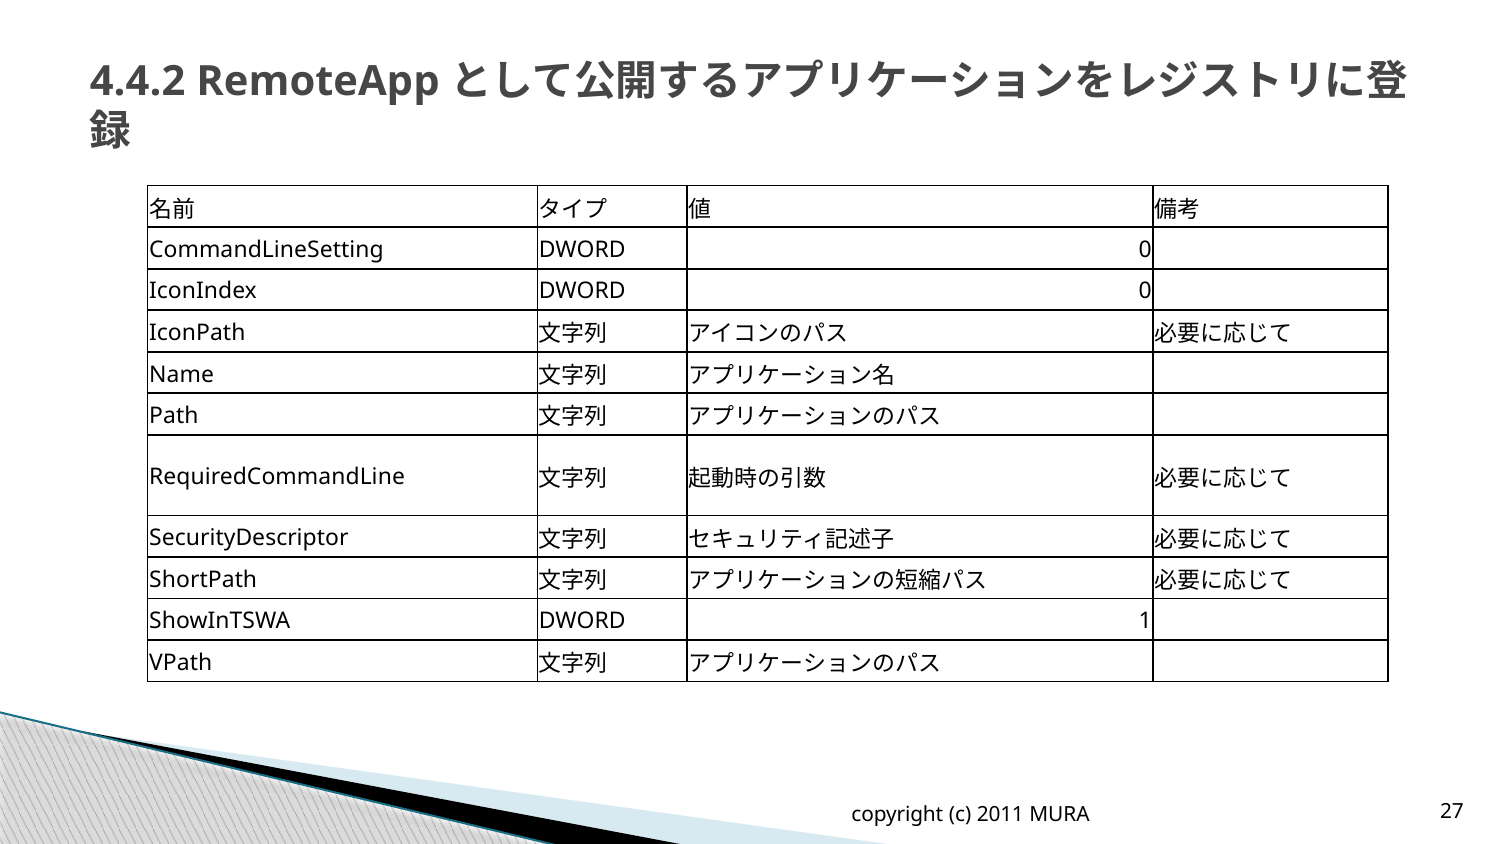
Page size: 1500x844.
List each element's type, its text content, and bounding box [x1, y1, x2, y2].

table_cell アプリケーション名 [688, 353, 1152, 392]
table_cell 0 [688, 228, 1152, 268]
table_cell 必要に応じて [1154, 436, 1387, 515]
table_cell 起動時の引数 [688, 436, 1152, 515]
table_cell CommandLineSetting [148, 228, 537, 268]
table_cell DWORD [538, 270, 686, 309]
table_header タイプ [538, 186, 686, 226]
title 4.4.2 RemoteAppとして公開するアプリケーションをレジストリに登録 [75, 33, 1425, 175]
table_cell [1154, 599, 1387, 639]
table_cell VPath [148, 641, 537, 681]
table_cell 文字列 [538, 311, 686, 351]
table_cell 文字列 [538, 353, 686, 392]
table_header 備考 [1154, 186, 1387, 226]
table_cell 文字列 [538, 516, 686, 556]
table_cell 0 [688, 270, 1152, 309]
table_cell 文字列 [538, 394, 686, 434]
table_cell アプリケーションのパス [688, 641, 1152, 681]
table_cell Path [148, 394, 537, 434]
table_cell 1 [688, 599, 1152, 639]
table_cell 文字列 [538, 558, 686, 598]
table_header 値 [688, 186, 1152, 226]
table_cell 文字列 [538, 641, 686, 681]
table_cell 必要に応じて [1154, 558, 1387, 598]
table_cell [1154, 353, 1387, 392]
table_cell [1154, 228, 1387, 268]
slide_number 27 [1418, 788, 1479, 834]
table_cell RequiredCommandLine [148, 436, 537, 515]
table_cell IconIndex [148, 270, 537, 309]
table_cell アプリケーションのパス [688, 394, 1152, 434]
table_cell SecurityDescriptor [148, 516, 537, 556]
table_cell 文字列 [538, 436, 686, 515]
table_cell 必要に応じて [1154, 516, 1387, 556]
footer copyright (c) 2011 MURA [718, 788, 1105, 834]
table_cell DWORD [538, 228, 686, 268]
table_cell ShortPath [148, 558, 537, 598]
table_cell [1154, 394, 1387, 434]
table_cell DWORD [538, 599, 686, 639]
table_cell Name [148, 353, 537, 392]
table_cell アプリケーションの短縮パス [688, 558, 1152, 598]
table_cell [1154, 641, 1387, 681]
table_cell セキュリティ記述子 [688, 516, 1152, 556]
table_cell 必要に応じて [1154, 311, 1387, 351]
table_cell IconPath [148, 311, 537, 351]
table_cell [1154, 270, 1387, 309]
table_header 名前 [148, 186, 537, 226]
table_cell アイコンのパス [688, 311, 1152, 351]
table_cell ShowInTSWA [148, 599, 537, 639]
